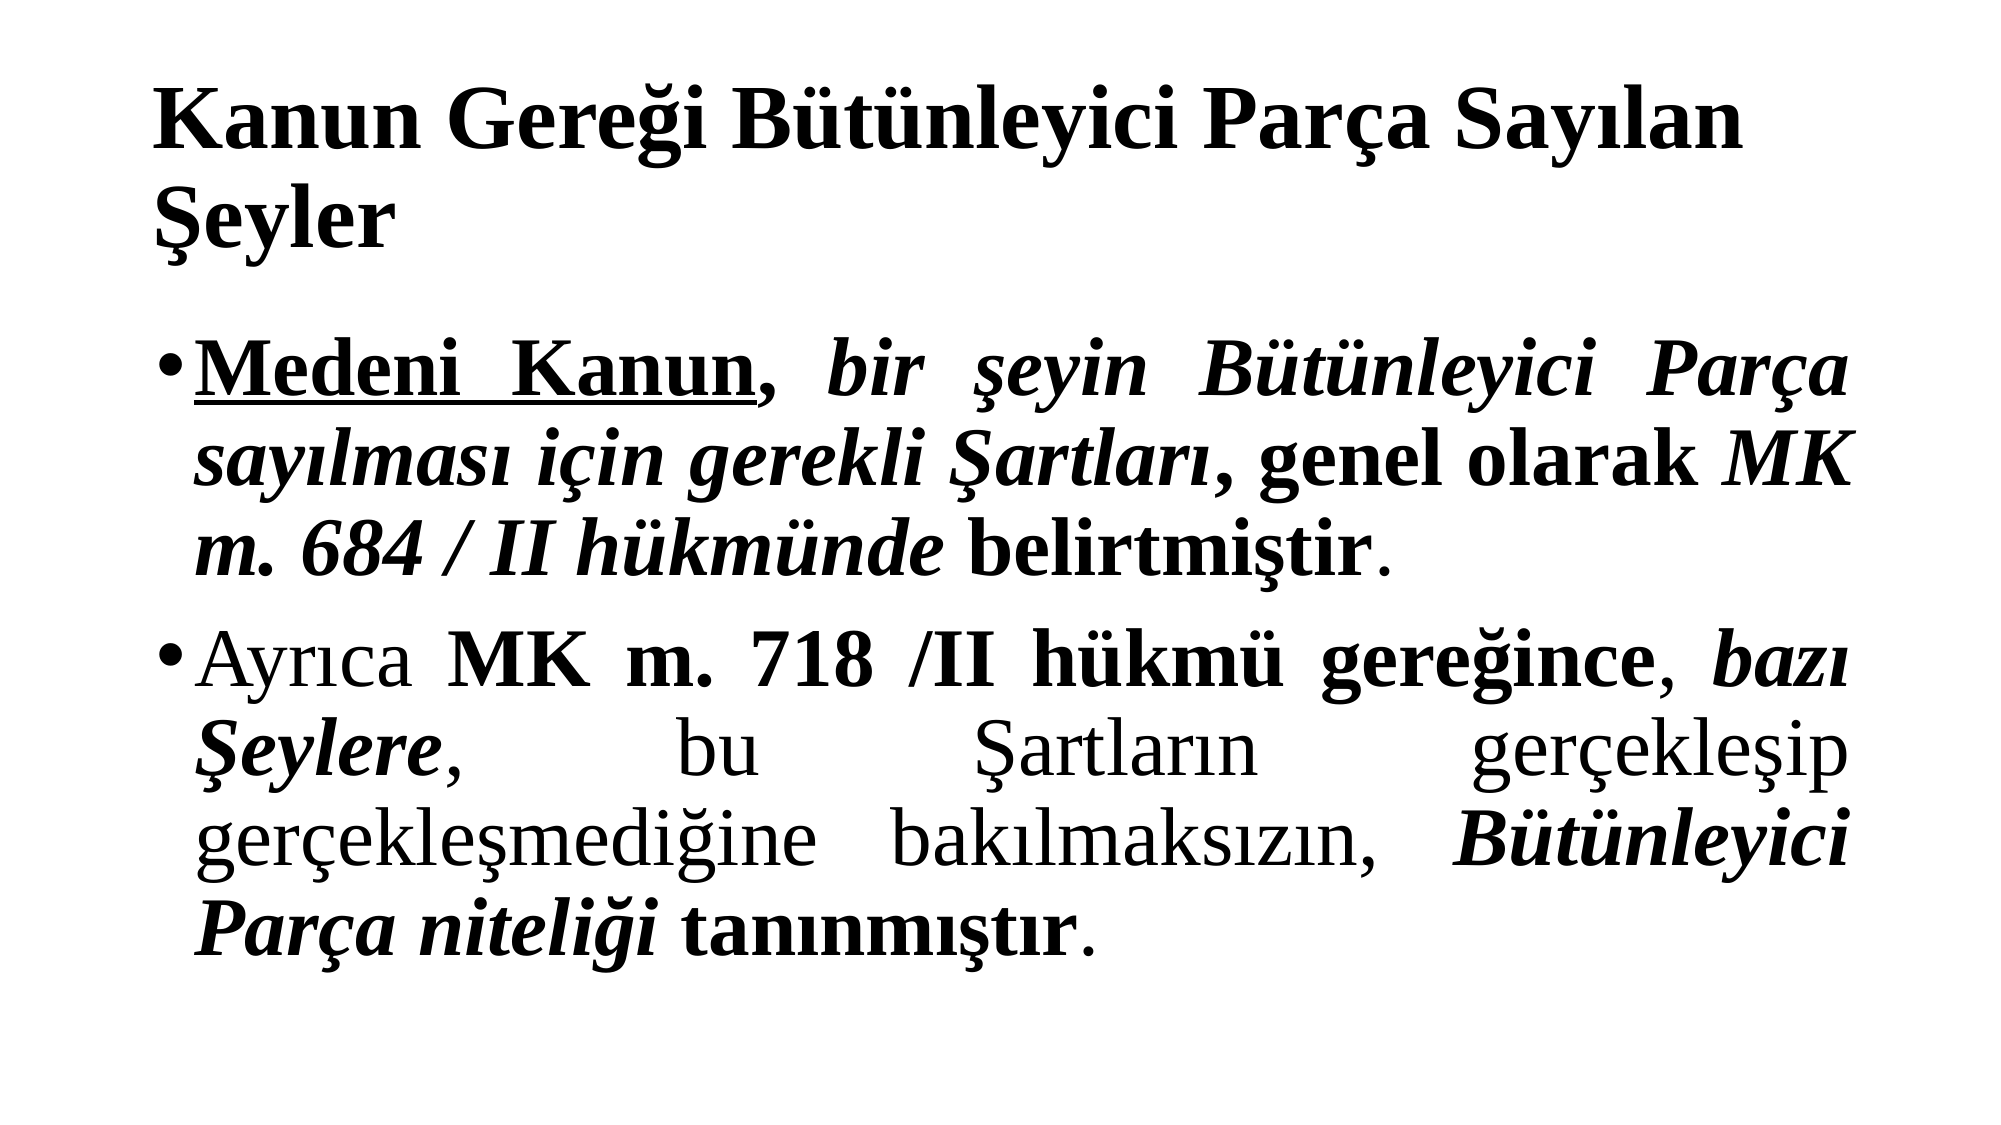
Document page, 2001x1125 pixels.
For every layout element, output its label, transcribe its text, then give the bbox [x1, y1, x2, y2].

list Medeni Kanun, bir şeyin Bütünleyici Parça sayılması için gerekli Şartları, genel olarak MK m. 684 / II hükmünde belirtmiştir. Ayrıca MK m. 718 /II hükmü gereğince, bazı Şeylere, bu Şartların gerçekleşip gerçekleşmediğine bakılmaksızın, Bütünleyici Parça niteliği tanınmıştır. [141, 316, 1867, 1030]
title Kanun Gereği Bütünleyici Parça Sayılan Şeyler [137, 59, 1863, 278]
